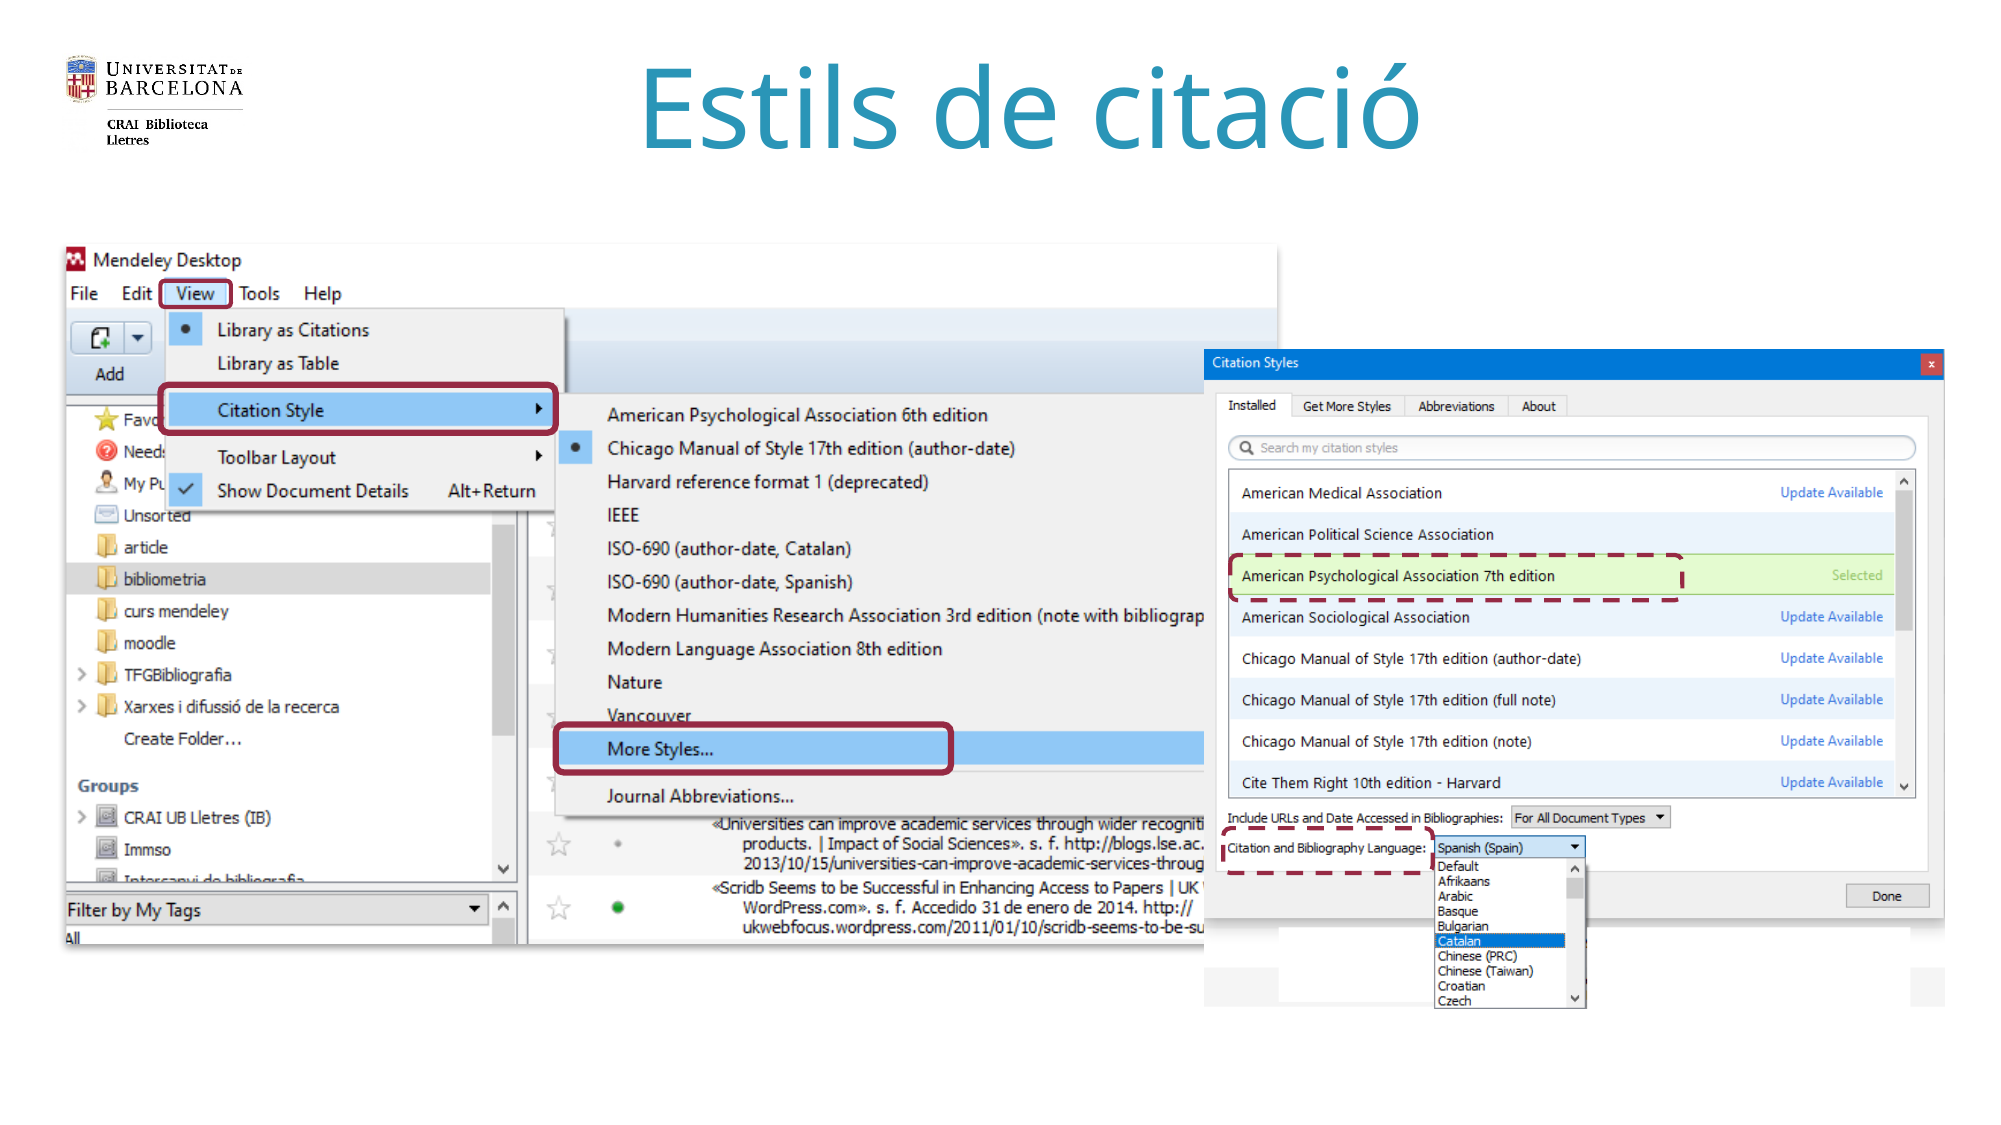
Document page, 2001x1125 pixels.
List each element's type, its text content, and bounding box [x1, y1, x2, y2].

text_box Estils de citació [456, 51, 1606, 157]
picture [62, 53, 252, 153]
picture [66, 244, 1945, 1009]
